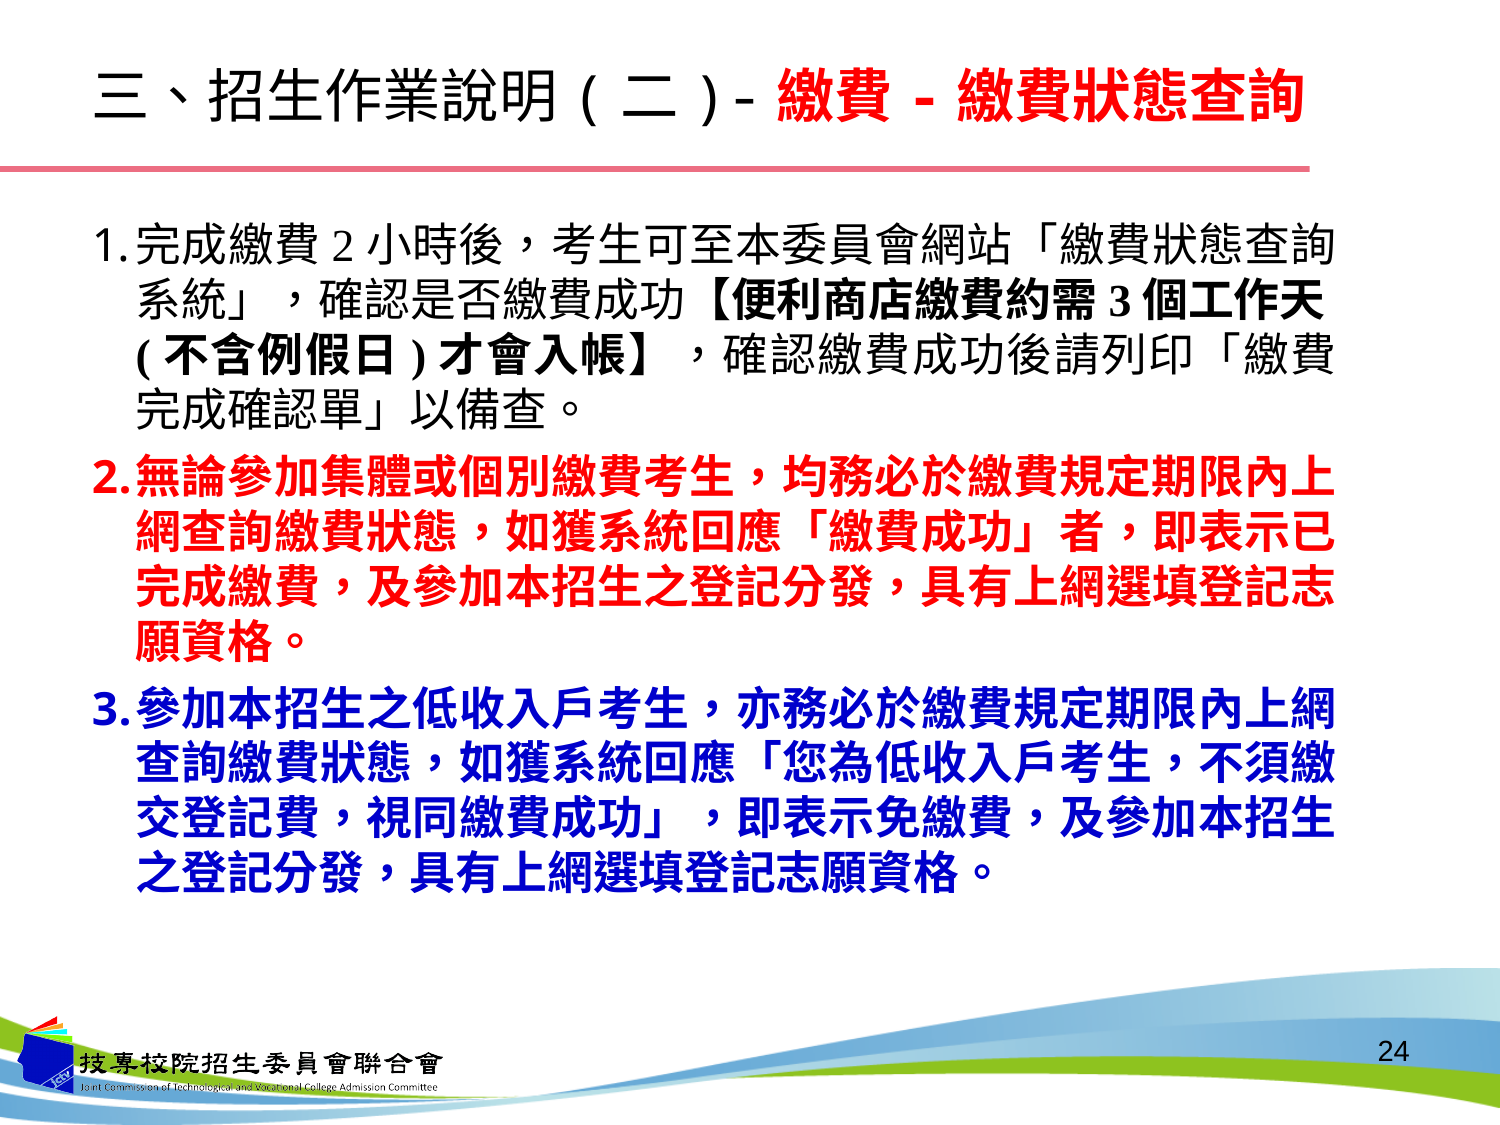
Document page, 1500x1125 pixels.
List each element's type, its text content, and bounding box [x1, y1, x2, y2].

text_box 三、招生作業說明(二)-繳費-繳費狀態查詢 [76, 42, 1356, 147]
list 完成繳費2小時後，考生可至本委員會網站「繳費狀態查詢系統」，確認是否繳費成功【便利商店繳費約需3個工作天(不含例假日)才會入帳】，確認繳費成功後請列印「繳費完成確認單」以備查。 無論參加集體或個別繳費考生，均務必於繳費規定期限內上網查詢繳費狀態，如獲系統回應「繳費成功」者，即表示已完成繳費，及參加本招生之登記分發，具有上網選填登記志願資格。 參加本招生之低收入戶考生，亦務必於繳費規定期限內上網查詢繳費狀態，如獲系統回應「您為低收入戶考生，不須繳交登記費，視同繳費成功」，即表示免繳費，及參加本招生之登記分發，具有上網選填登記志願資格。 [76, 207, 1352, 977]
slide_number 24 [1074, 1024, 1426, 1103]
picture [0, 968, 1500, 1125]
